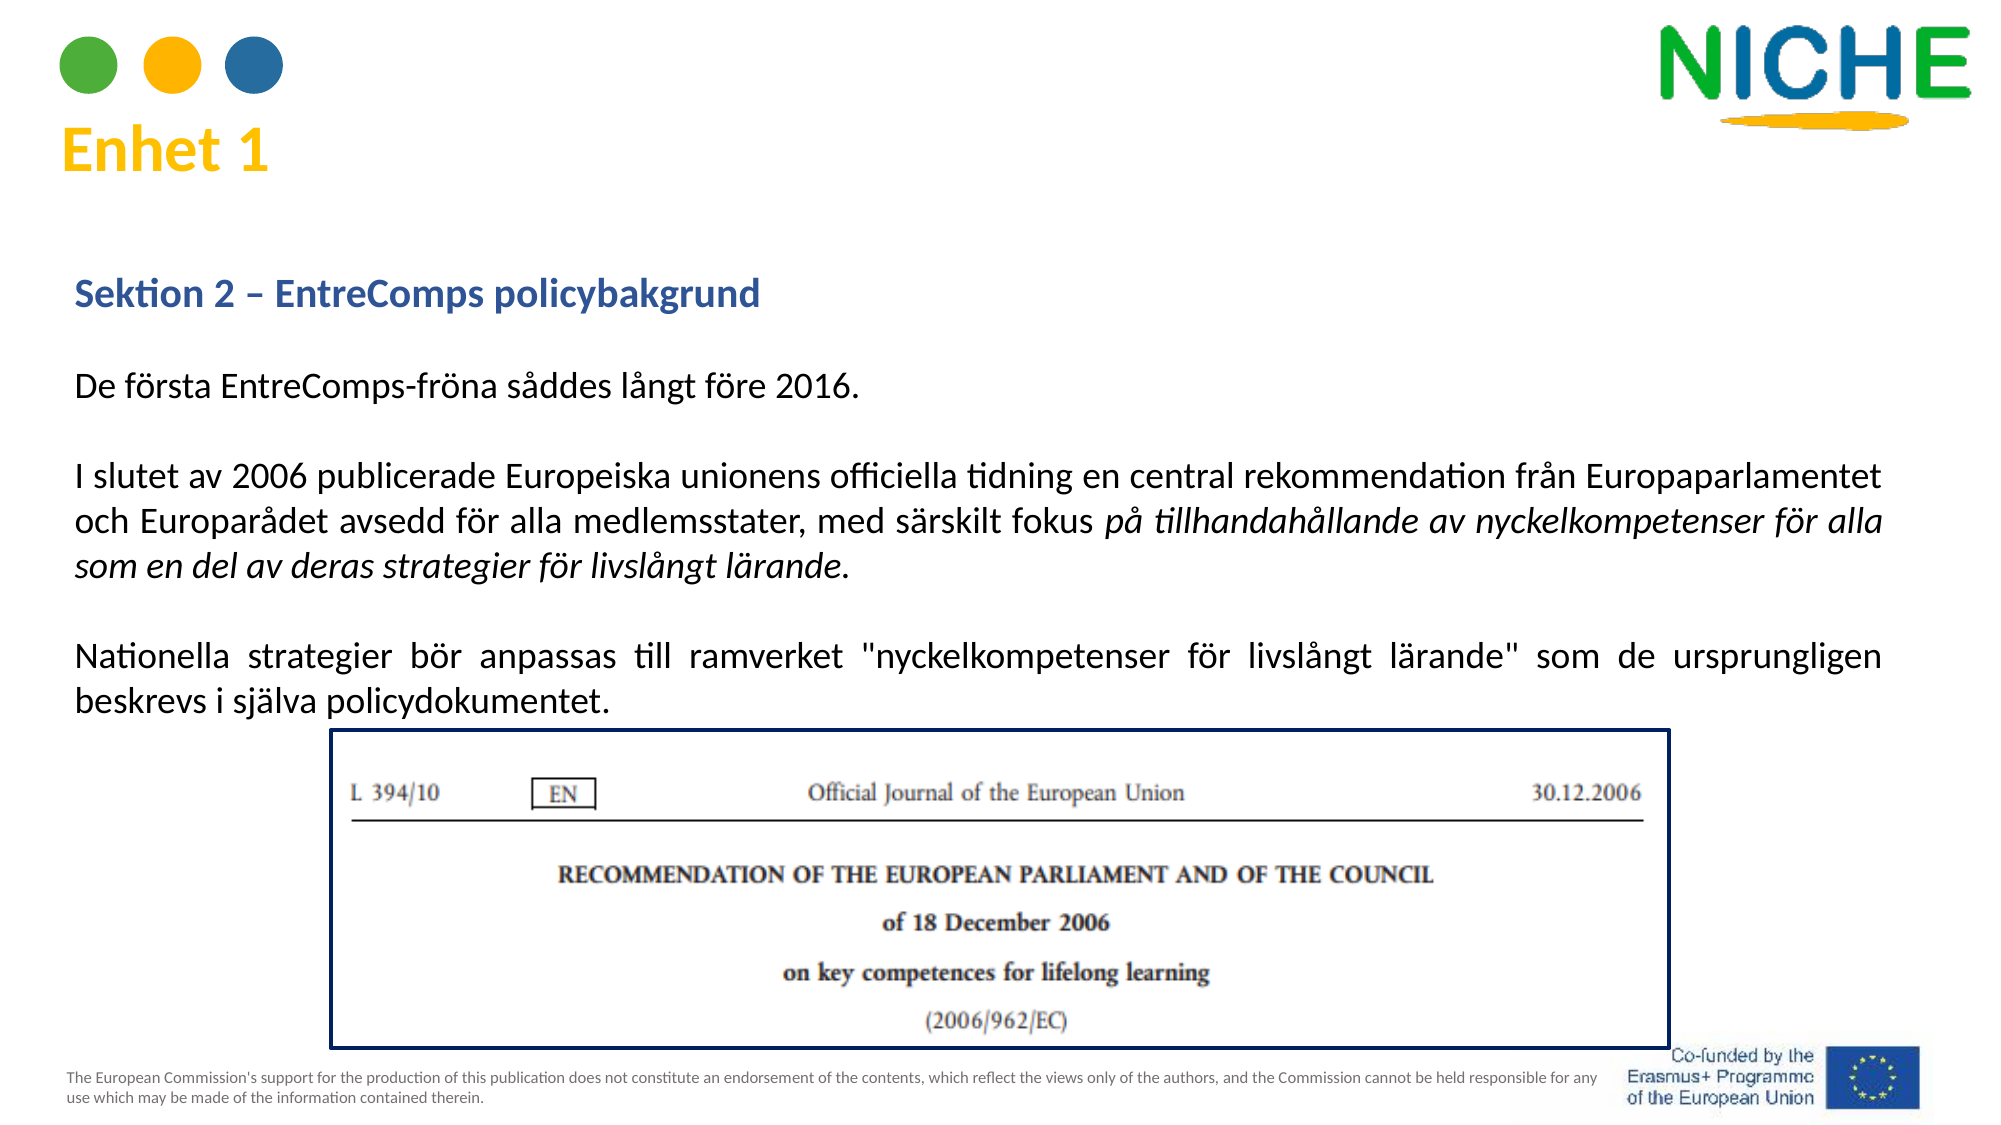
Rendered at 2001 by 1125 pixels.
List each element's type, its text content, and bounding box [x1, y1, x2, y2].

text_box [59, 36, 284, 94]
picture [332, 732, 1934, 1125]
text_box Enhet 1 [46, 96, 299, 192]
text_box Sektion 2 – EntreComps policybakgrund De första EntreComps-fröna såddes långt före 2016. I slutet av 2006 publicerade Europeiska unionens officiella tidning en central rekommendation från Europaparlamentet och Europarådet avsedd för alla medlemsstater, med särskilt fokus på tillhandahållande av nyckelkompetenser för alla som en del av deras strategier för livslångt lärande. Nationella strategier bör anpassas till ramverket "nyckelkompetenser för livslångt lärande" som de ursprungligen beskrevs i själva policydokumentet. [59, 258, 1900, 729]
picture [1633, 0, 1998, 146]
text_box The European Commission's support for the production of this publication does not constitute an endorsement of the contents, which reflect the views only of the authors, and the Commission cannot be held responsible for any use which may be made of the information contained therein. [51, 1059, 1504, 1115]
